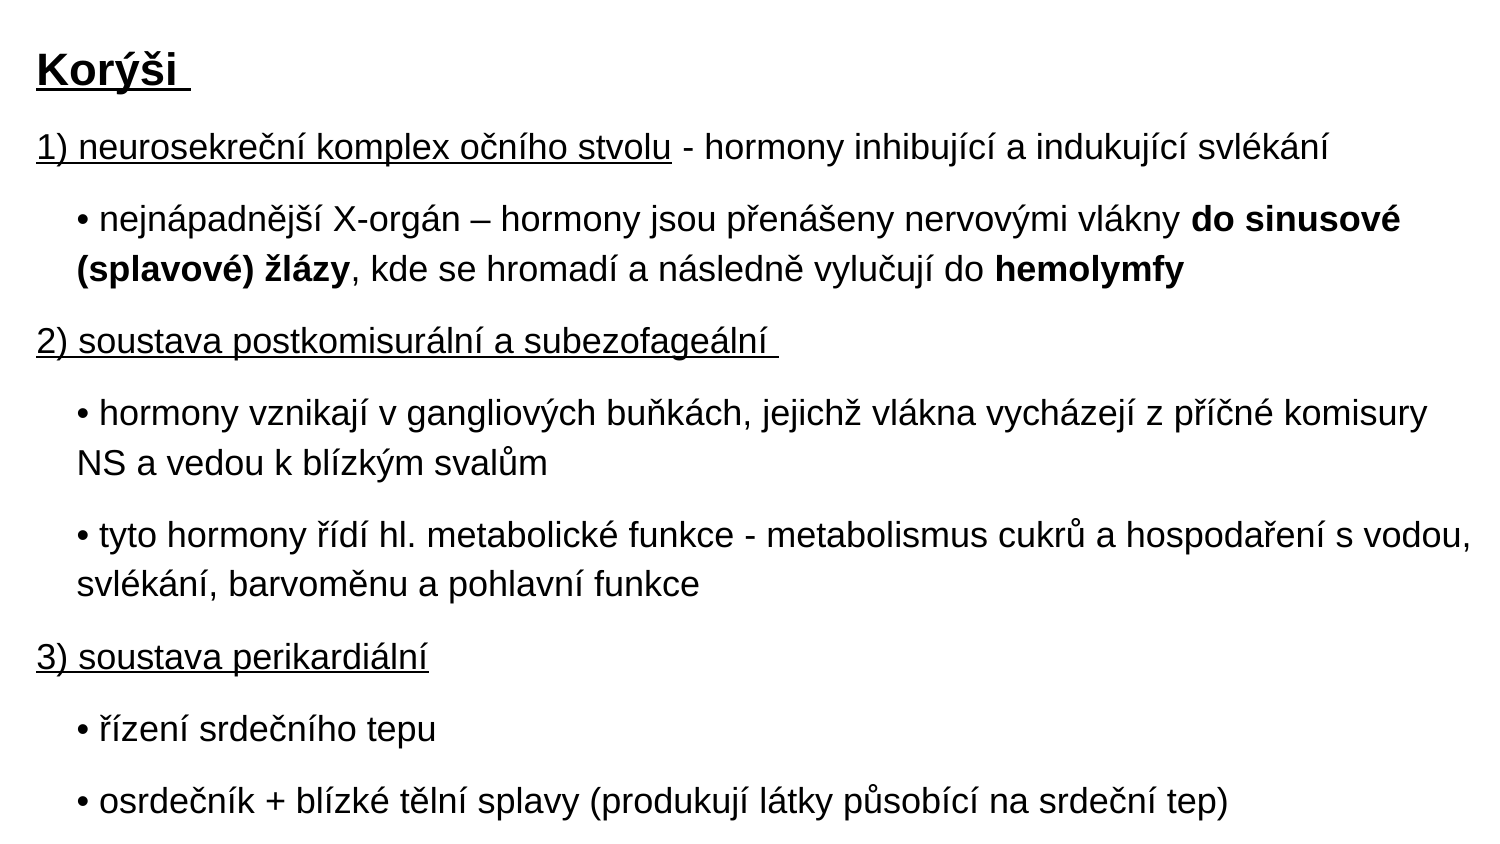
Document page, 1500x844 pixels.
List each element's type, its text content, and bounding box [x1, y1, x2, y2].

list Korýši 1) neurosekreční komplex očního stvolu - hormony inhibující a indukující svlékání • nejnápadnější X-orgán – hormony jsou přenášeny nervovými vlákny do sinusové (splavové) žlázy, kde se hromadí a následně vylučují do hemolymfy 2) soustava postkomisurální a subezofageální • hormony vznikají v gangliových buňkách, jejichž vlákna vycházejí z příčné komisury NS a vedou k blízkým svalům • tyto hormony řídí hl. metabolické funkce - metabolismus cukrů a hospodaření s vodou, svlékání, barvoměnu a pohlavní funkce 3) soustava perikardiální • řízení srdečního tepu • osrdečník + blízké tělní splavy (produkují látky působící na srdeční tep) [21, 17, 1500, 844]
